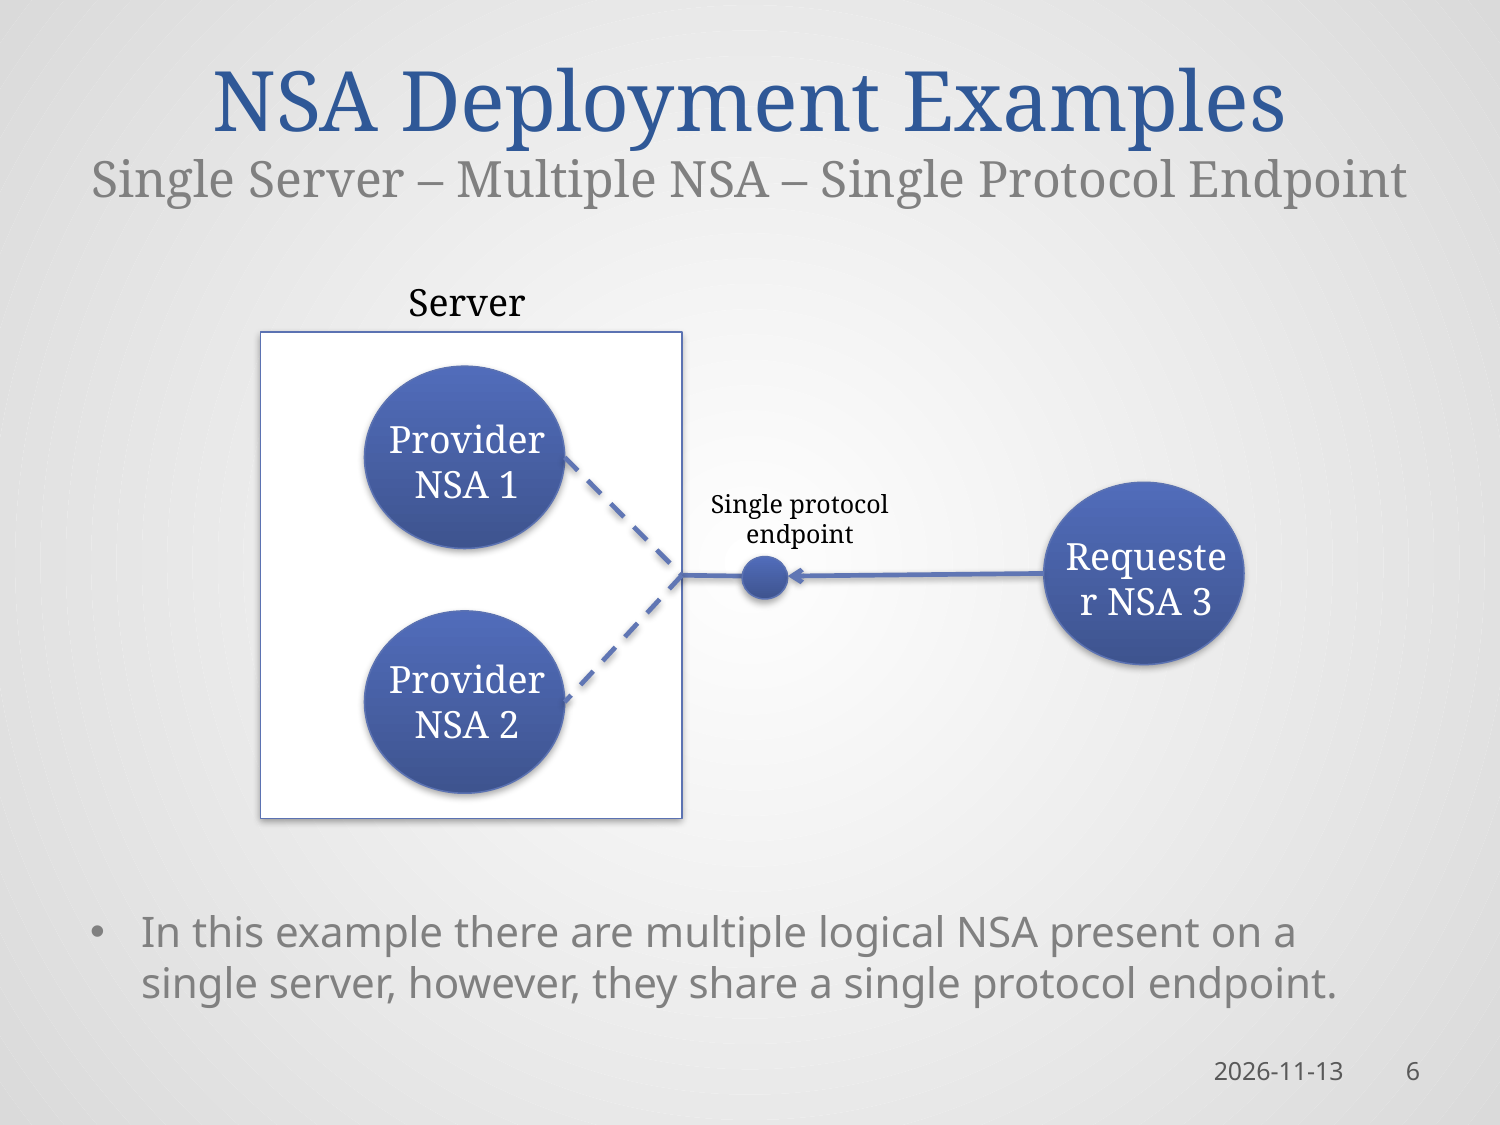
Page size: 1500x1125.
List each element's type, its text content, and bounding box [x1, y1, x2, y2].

text_box Provider NSA 1 [366, 409, 568, 514]
list In this example there are multiple logical NSA present on a single server, however, they share a single protocol endpoint. [75, 898, 1425, 1057]
text_box [1058, 481, 1230, 525]
text_box [381, 754, 548, 794]
text_box [260, 331, 683, 819]
text_box [741, 556, 788, 600]
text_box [564, 456, 683, 574]
text_box Provider NSA 2 [366, 648, 568, 754]
text_box [383, 610, 547, 648]
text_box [787, 573, 1045, 577]
text_box Server [393, 271, 541, 332]
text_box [564, 574, 683, 703]
slide_number 6 [1401, 1042, 1494, 1103]
text_box [1065, 631, 1223, 666]
title NSA Deployment Examples Single Server – Multiple NSA – Single Protocol Endpoint [75, 0, 1425, 216]
text_box Single protocol endpoint [688, 480, 918, 556]
text_box [385, 514, 544, 550]
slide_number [1009, 1042, 1352, 1103]
text_box Requester NSA 3 [1045, 525, 1248, 631]
text_box [378, 365, 551, 409]
